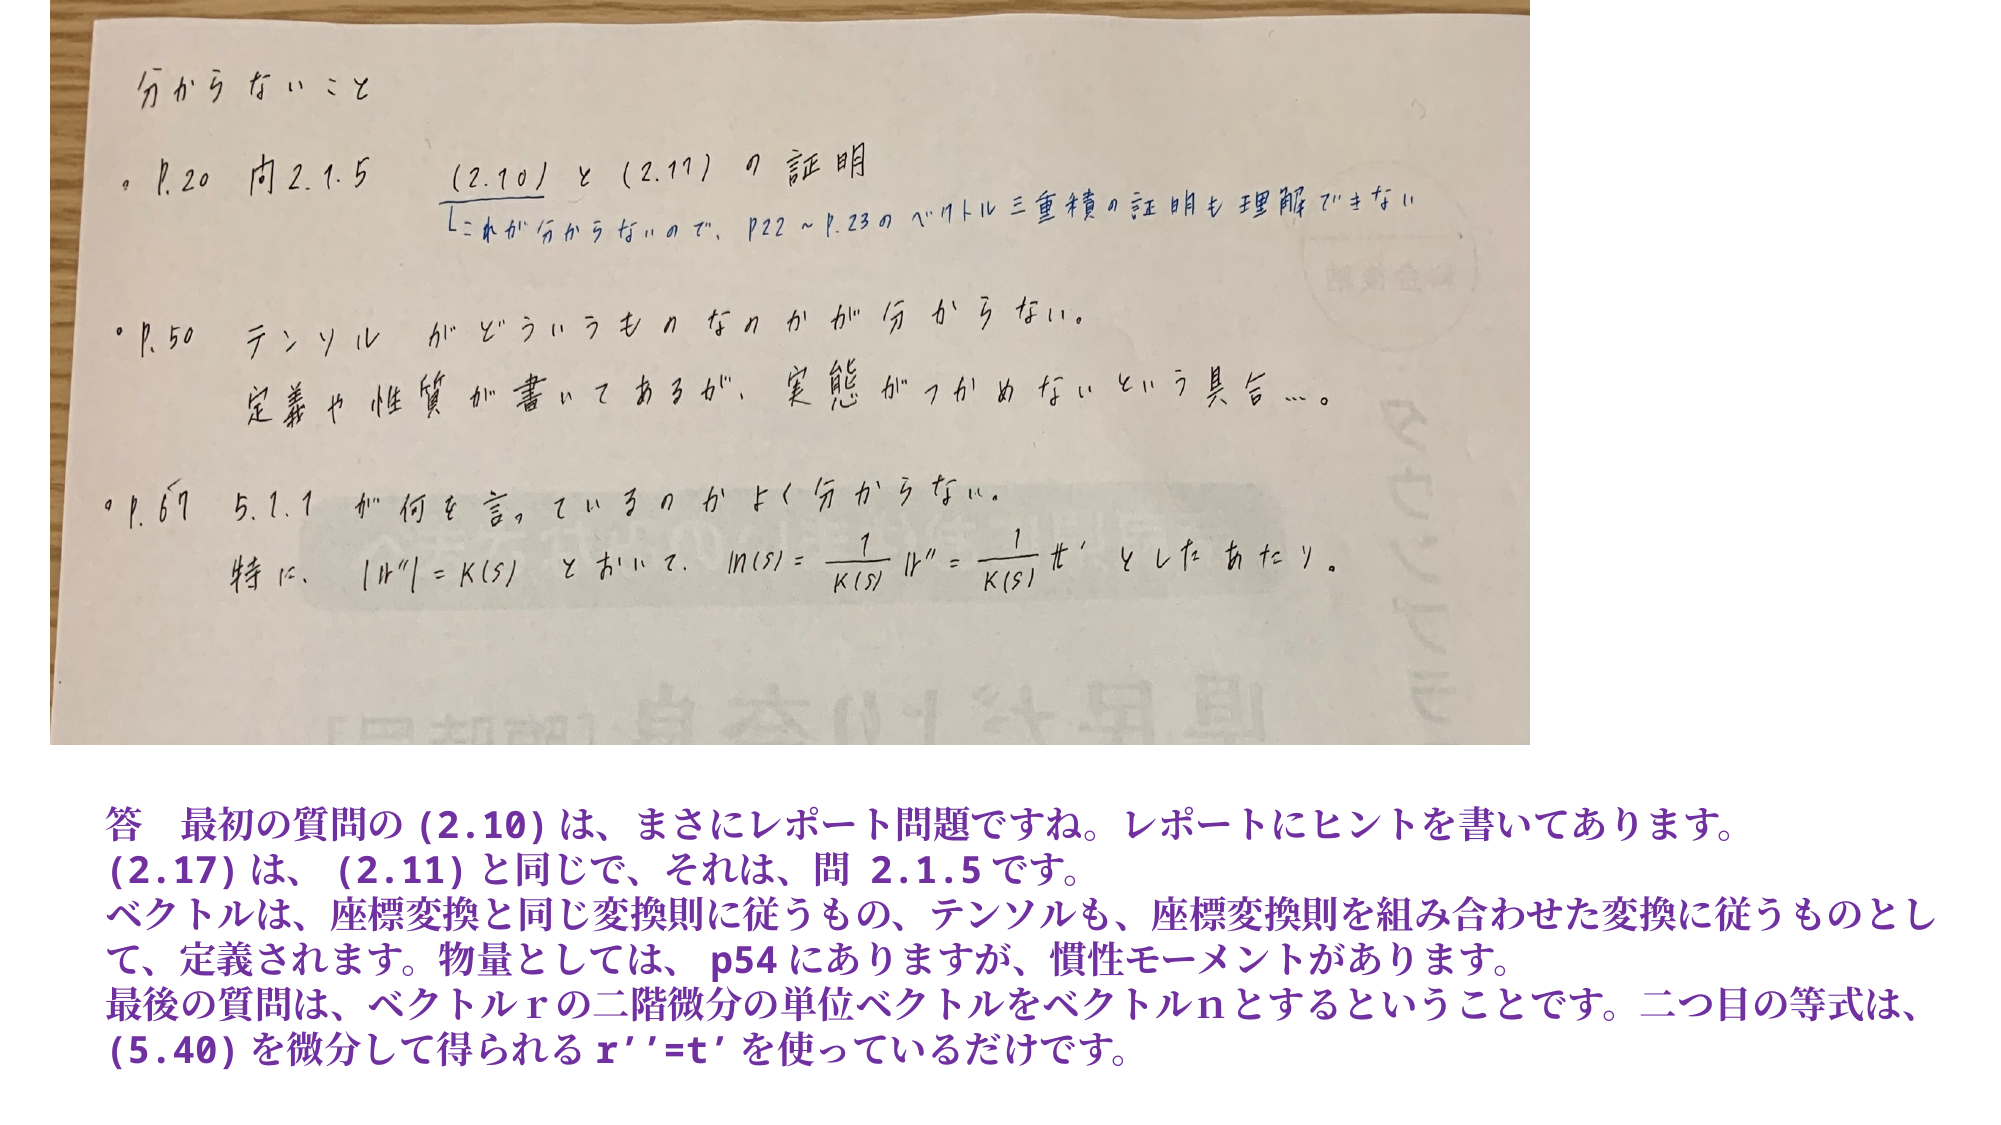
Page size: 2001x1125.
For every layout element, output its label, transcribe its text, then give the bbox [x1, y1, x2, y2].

picture [50, 0, 1530, 745]
text_box 答 最初の質問の(2.10)は、まさにレポート問題ですね。レポートにヒントを書いてあります。 (2.17)は、(2.11)と同じで、それは、問 2.1.5です。 ベクトルは、座標変換と同じ変換則に従うもの、テンソルも、座標変換則を組み合わせた変換に従うものとして、定義されます。物量としては、p54にありますが、慣性モーメントがあります。 最後の質問は、ベクトルｒの二階微分の単位ベクトルをベクトルｎとするということです。二つ目の等式は、 (5.40)を微分して得られるr’’=t’を使っているだけです。 [90, 793, 2000, 1124]
